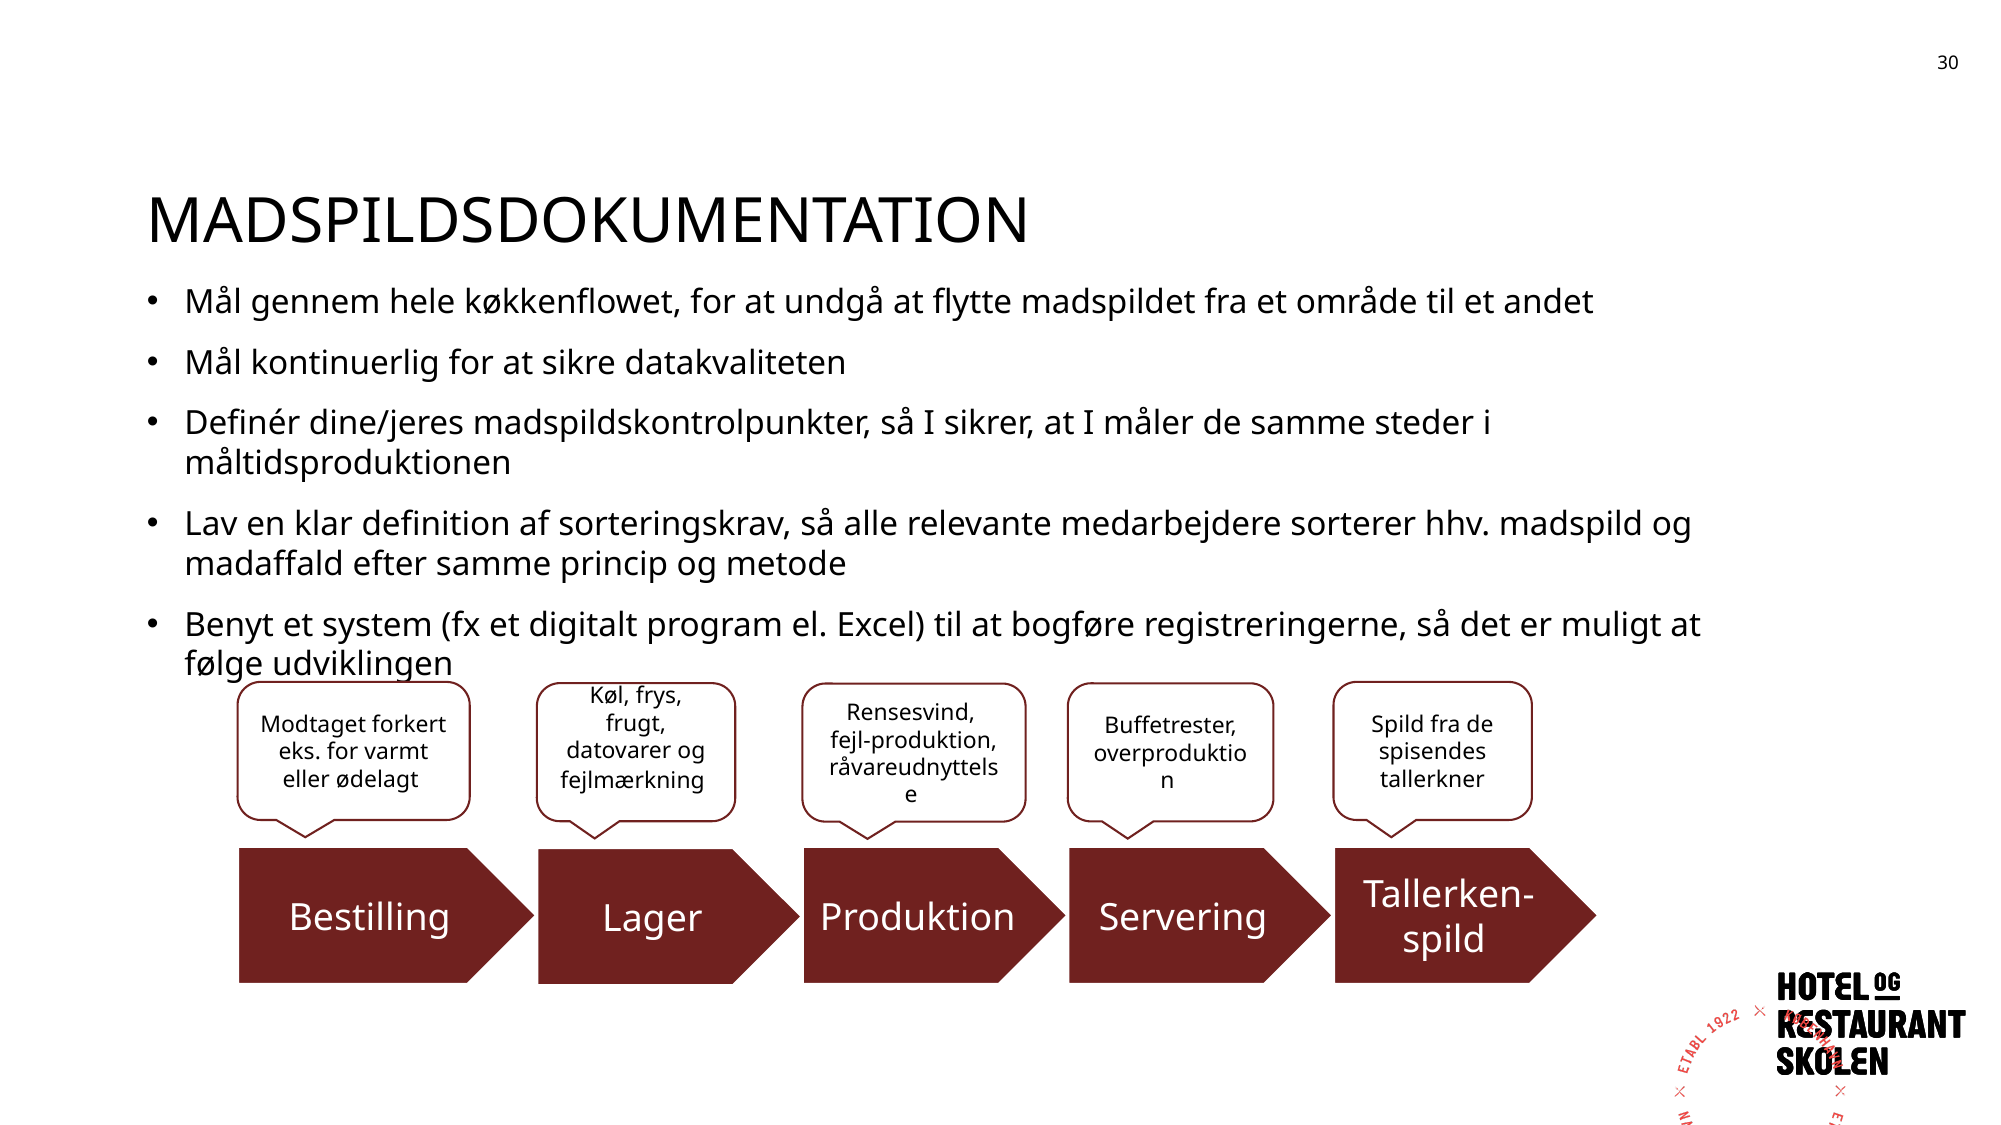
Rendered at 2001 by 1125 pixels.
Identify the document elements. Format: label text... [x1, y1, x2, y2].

title madspildsdokumentation [146, 48, 1786, 256]
text_box Køl, frys, frugt, datovarer og fejlmærkning [535, 682, 737, 840]
text_box Tallerken-spild [1331, 844, 1602, 987]
list Mål gennem hele køkkenflowet, for at undgå at flytte madspildet fra et område til et andet Mål kontinuerlig for at sikre datakvaliteten Definér dine/jeres madspildskontrolpunkter, så I sikrer, at I måler de samme steder i måltidsproduktionen Lav en klar definition af sorteringskrav, så alle relevante medarbejdere sorterer hhv. madspild og madaffald efter samme princip og metode Benyt et system (fx et digitalt program el. Excel) til at bogføre registreringerne, så det er muligt at følge udviklingen [146, 280, 1786, 900]
text_box Servering [1066, 844, 1331, 987]
text_box Modtaget forkert eks. for varmt eller ødelagt [236, 680, 471, 839]
picture [1674, 972, 1966, 1125]
slide_number 30 [1862, 48, 1975, 78]
text_box Produktion [800, 844, 1066, 987]
text_box Bestilling [235, 844, 535, 987]
text_box Rensesvind, fejl-produktion, råvareudnyttelse [801, 682, 1027, 841]
text_box Lager [535, 845, 800, 988]
text_box Buffetrester, overproduktion [1066, 682, 1275, 840]
text_box Spild fra de spisendes tallerkner [1332, 680, 1533, 839]
